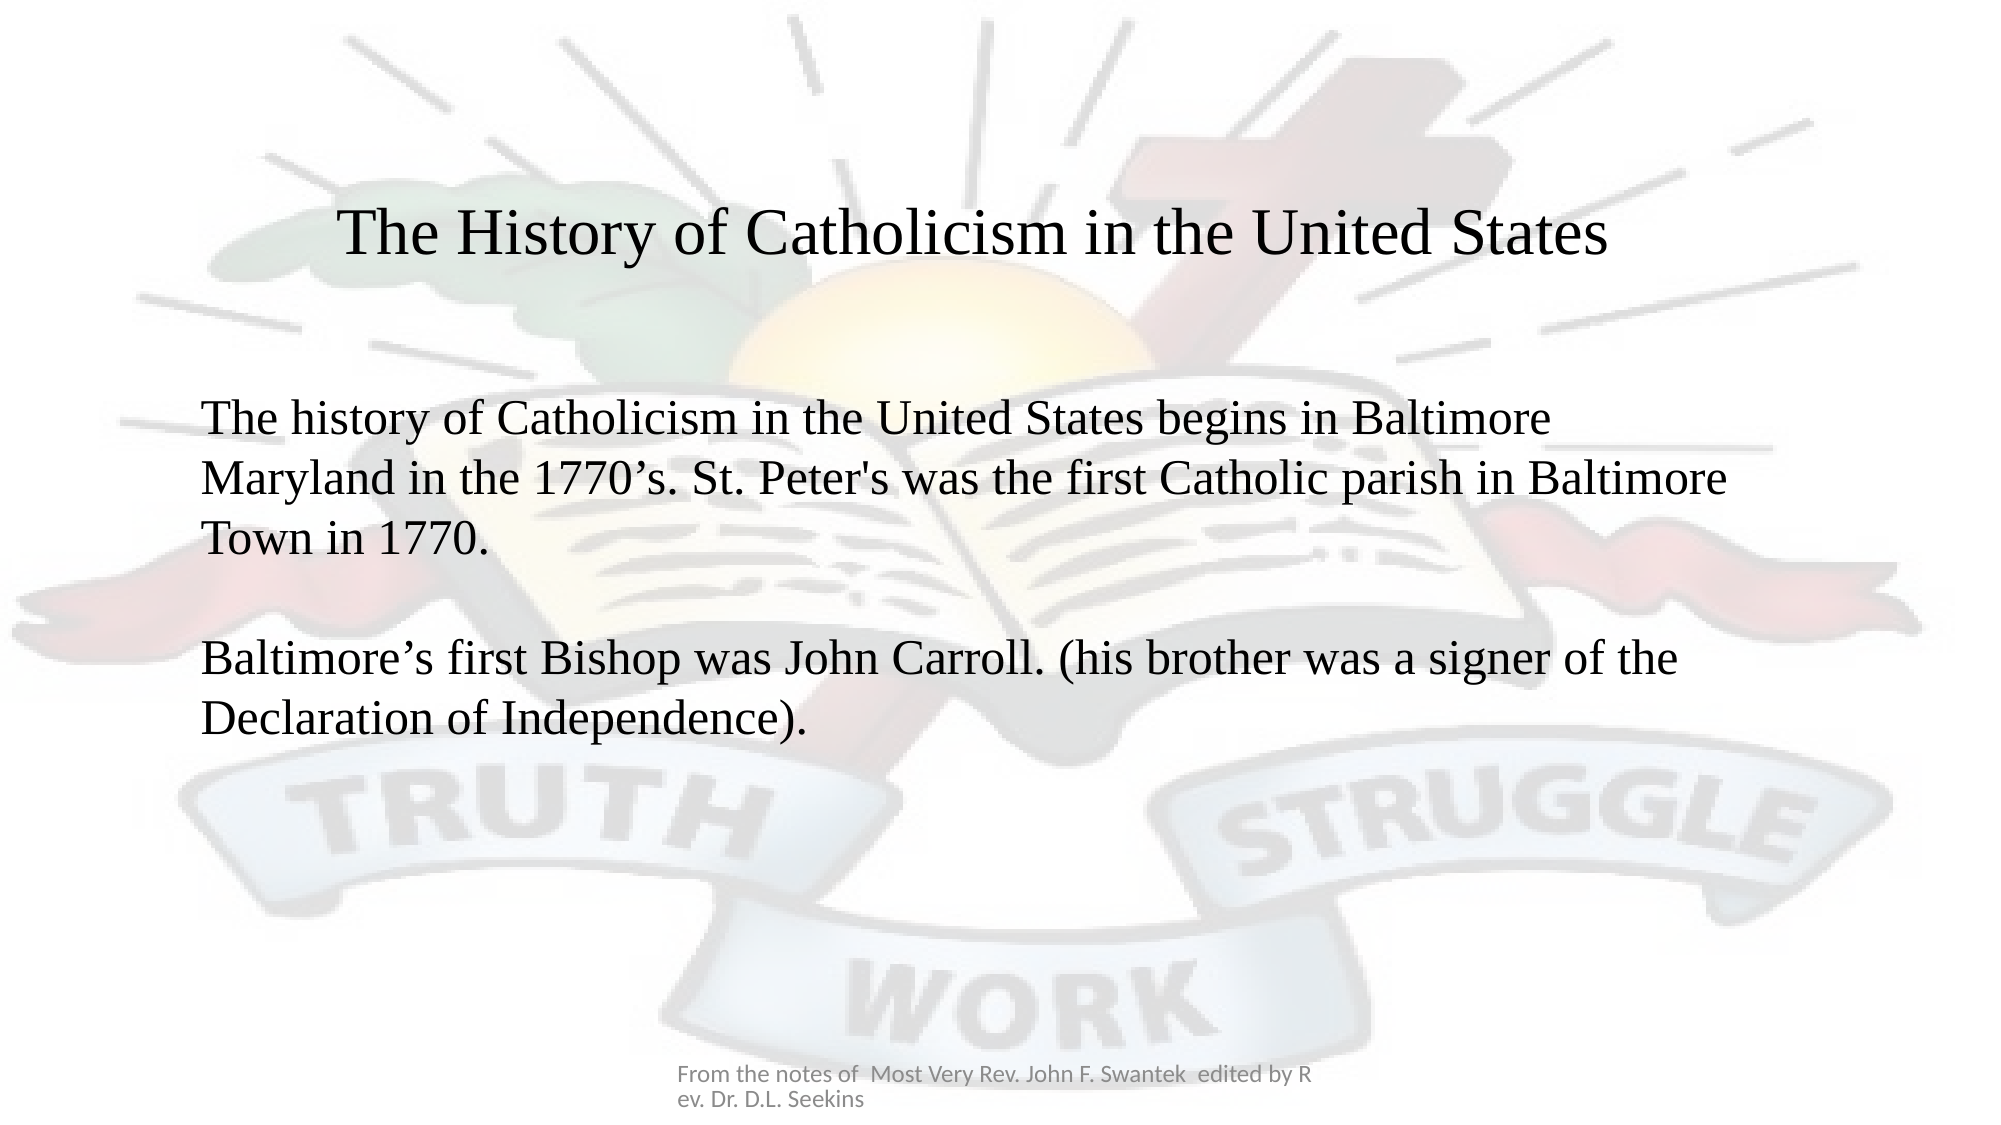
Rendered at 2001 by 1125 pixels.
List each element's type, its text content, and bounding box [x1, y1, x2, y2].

title The History of Catholicism in the United States [163, 123, 1785, 342]
text_box The history of Catholicism in the United States begins in Baltimore Maryland in the 1770’s. St. Peter's was the first Catholic parish in Baltimore Town in 1770. Baltimore’s first Bishop was John Carroll. (his brother was a signer of the Declaration of Independence). [185, 376, 1771, 862]
footer From the notes of Most Very Rev. John F. Swantek edited by Rev. Dr. D.L. Seekins [662, 1042, 1338, 1103]
